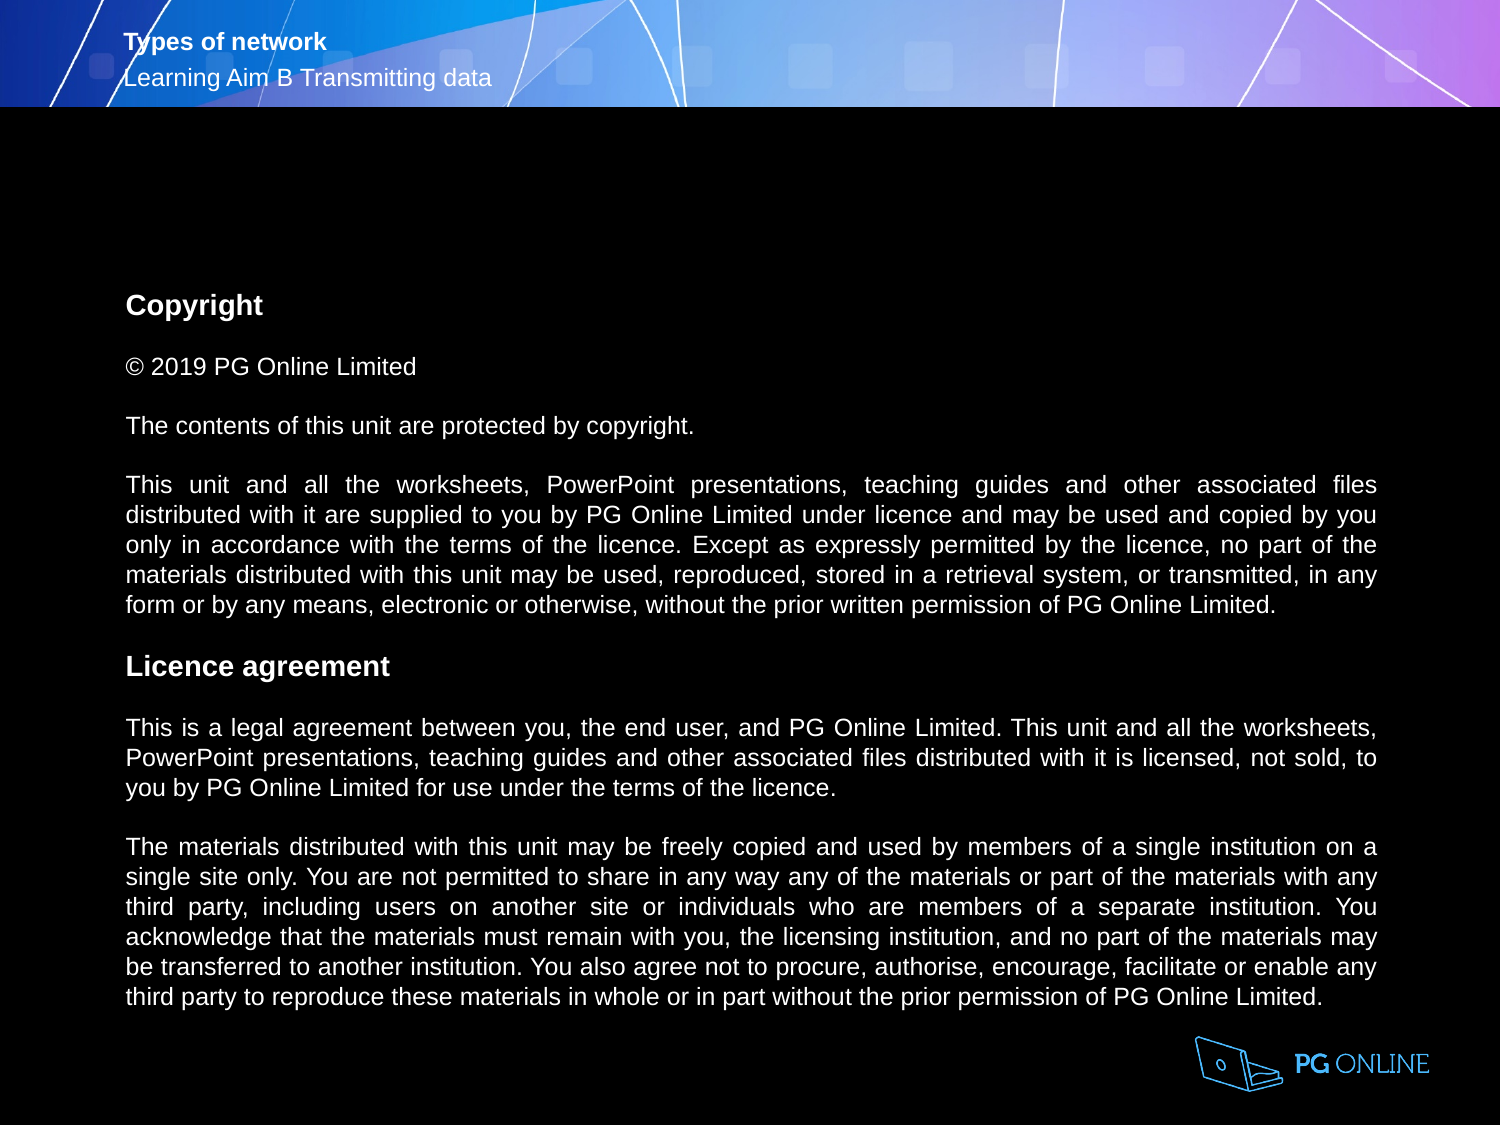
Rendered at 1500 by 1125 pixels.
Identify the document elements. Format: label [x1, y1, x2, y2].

picture [0, 0, 1500, 107]
picture [1194, 1036, 1430, 1092]
